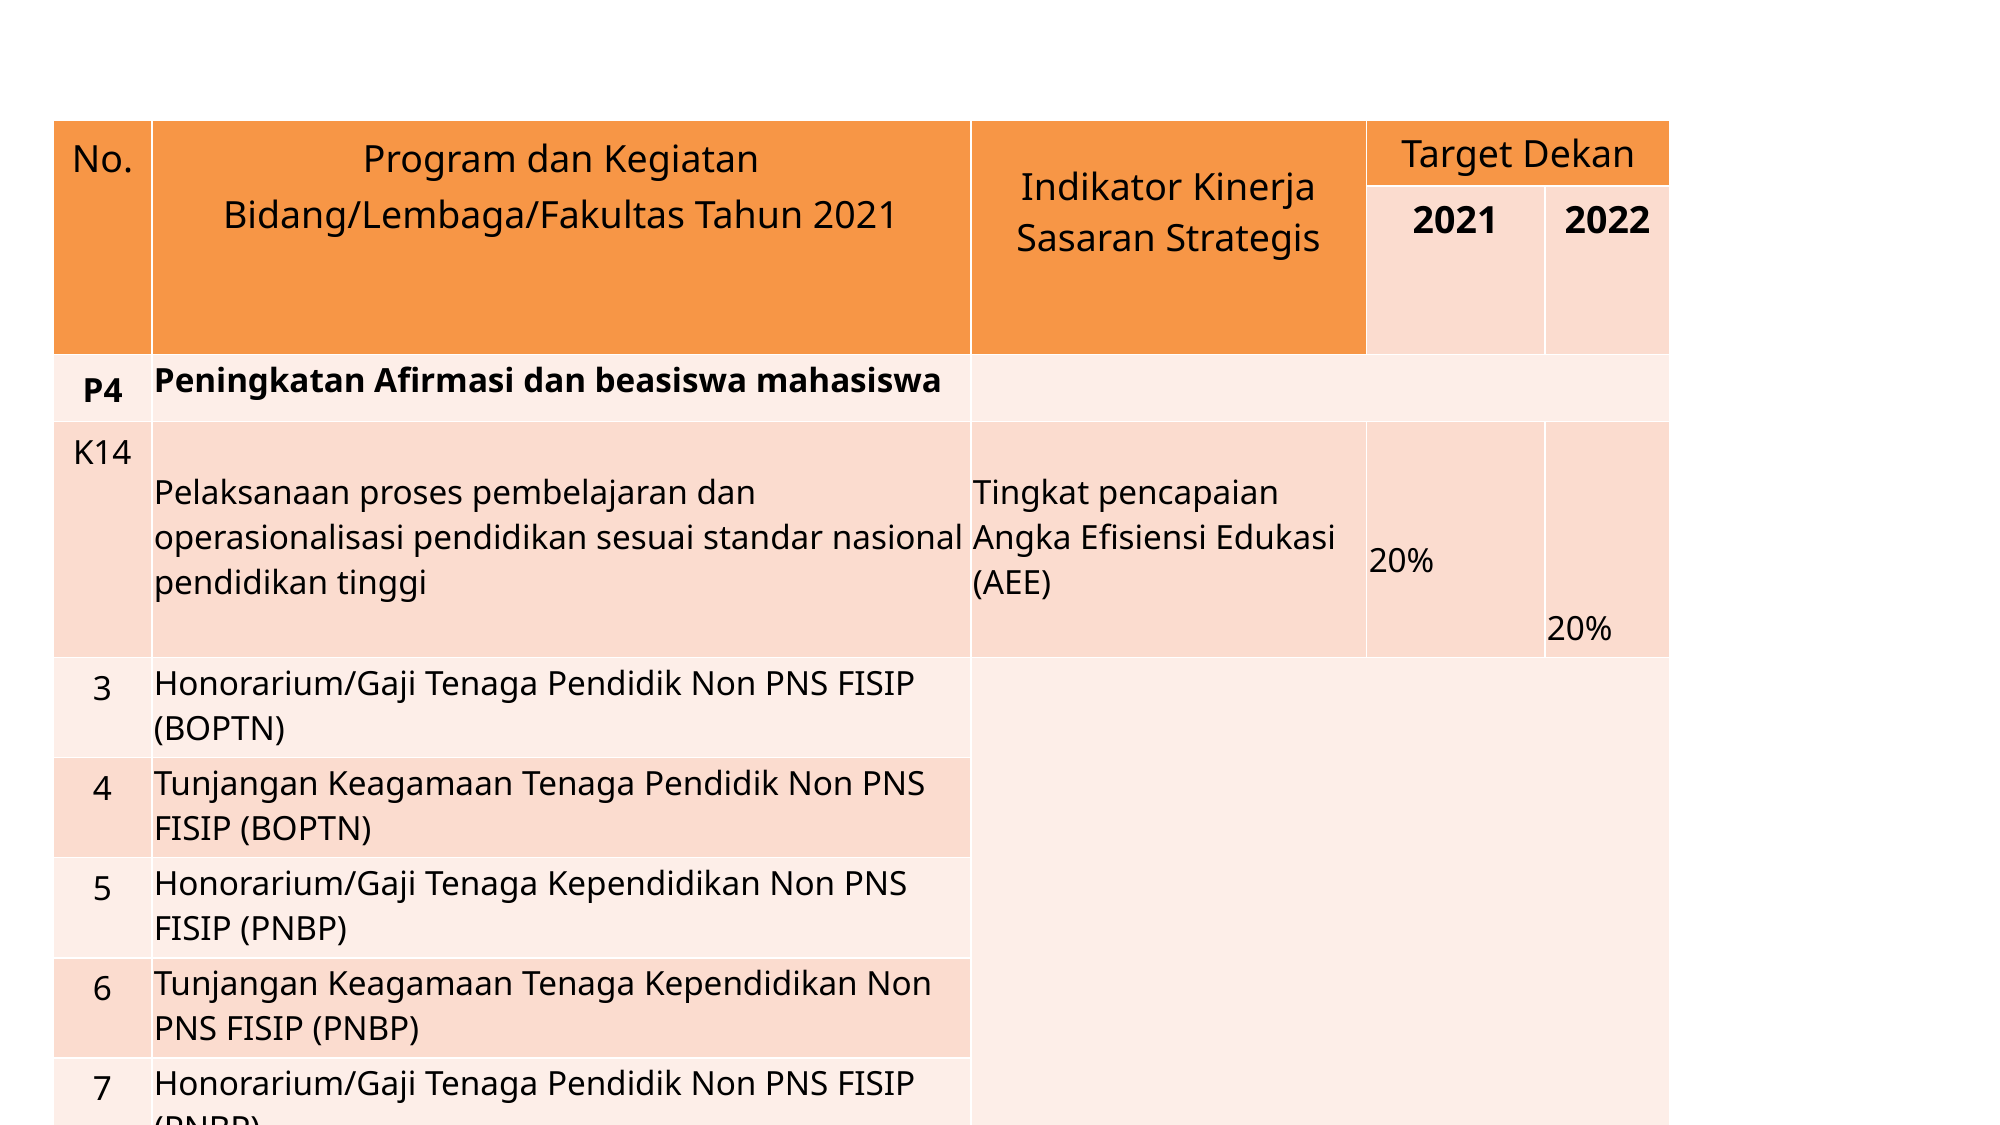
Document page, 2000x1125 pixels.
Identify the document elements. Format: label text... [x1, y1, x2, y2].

table_cell 5 [54, 858, 151, 957]
table_cell 3 [54, 658, 151, 757]
table_cell Pelaksanaan proses pembelajaran dan operasionalisasi pendidikan sesuai standar nasional pendidikan tinggi [153, 422, 970, 657]
table_cell 20% [1546, 422, 1669, 657]
table_cell 20% [1367, 422, 1544, 657]
table_cell 2021 [1367, 187, 1544, 354]
table_cell 7 [54, 1059, 151, 1125]
table_cell Honorarium/Gaji Tenaga Pendidik Non PNS FISIP (BOPTN) [153, 658, 970, 757]
table_cell 2022 [1546, 187, 1669, 354]
table_cell P4 [54, 355, 151, 421]
table_cell Honorarium/Gaji Tenaga Pendidik Non PNS FISIP (PNBP) [153, 1059, 970, 1125]
table_cell 6 [54, 959, 151, 1057]
table_header No. [54, 121, 151, 354]
table_header Target Dekan [1367, 121, 1669, 185]
table_cell 4 [54, 758, 151, 857]
table_cell Peningkatan Afirmasi dan beasiswa mahasiswa [153, 355, 970, 421]
table_cell K14 [54, 422, 151, 657]
table_cell Tingkat pencapaian Angka Efisiensi Edukasi (AEE) [972, 422, 1366, 657]
table_cell [972, 355, 1669, 421]
table_header Program dan Kegiatan Bidang/Lembaga/Fakultas Tahun 2021 [153, 121, 970, 354]
table_cell Honorarium/Gaji Tenaga Kependidikan Non PNS FISIP (PNBP) [153, 858, 970, 957]
table_cell [972, 658, 1669, 1125]
table_cell Tunjangan Keagamaan Tenaga Kependidikan Non PNS FISIP (PNBP) [153, 959, 970, 1057]
table_header Indikator Kinerja Sasaran Strategis [972, 121, 1366, 354]
table_cell Tunjangan Keagamaan Tenaga Pendidik Non PNS FISIP (BOPTN) [153, 758, 970, 857]
